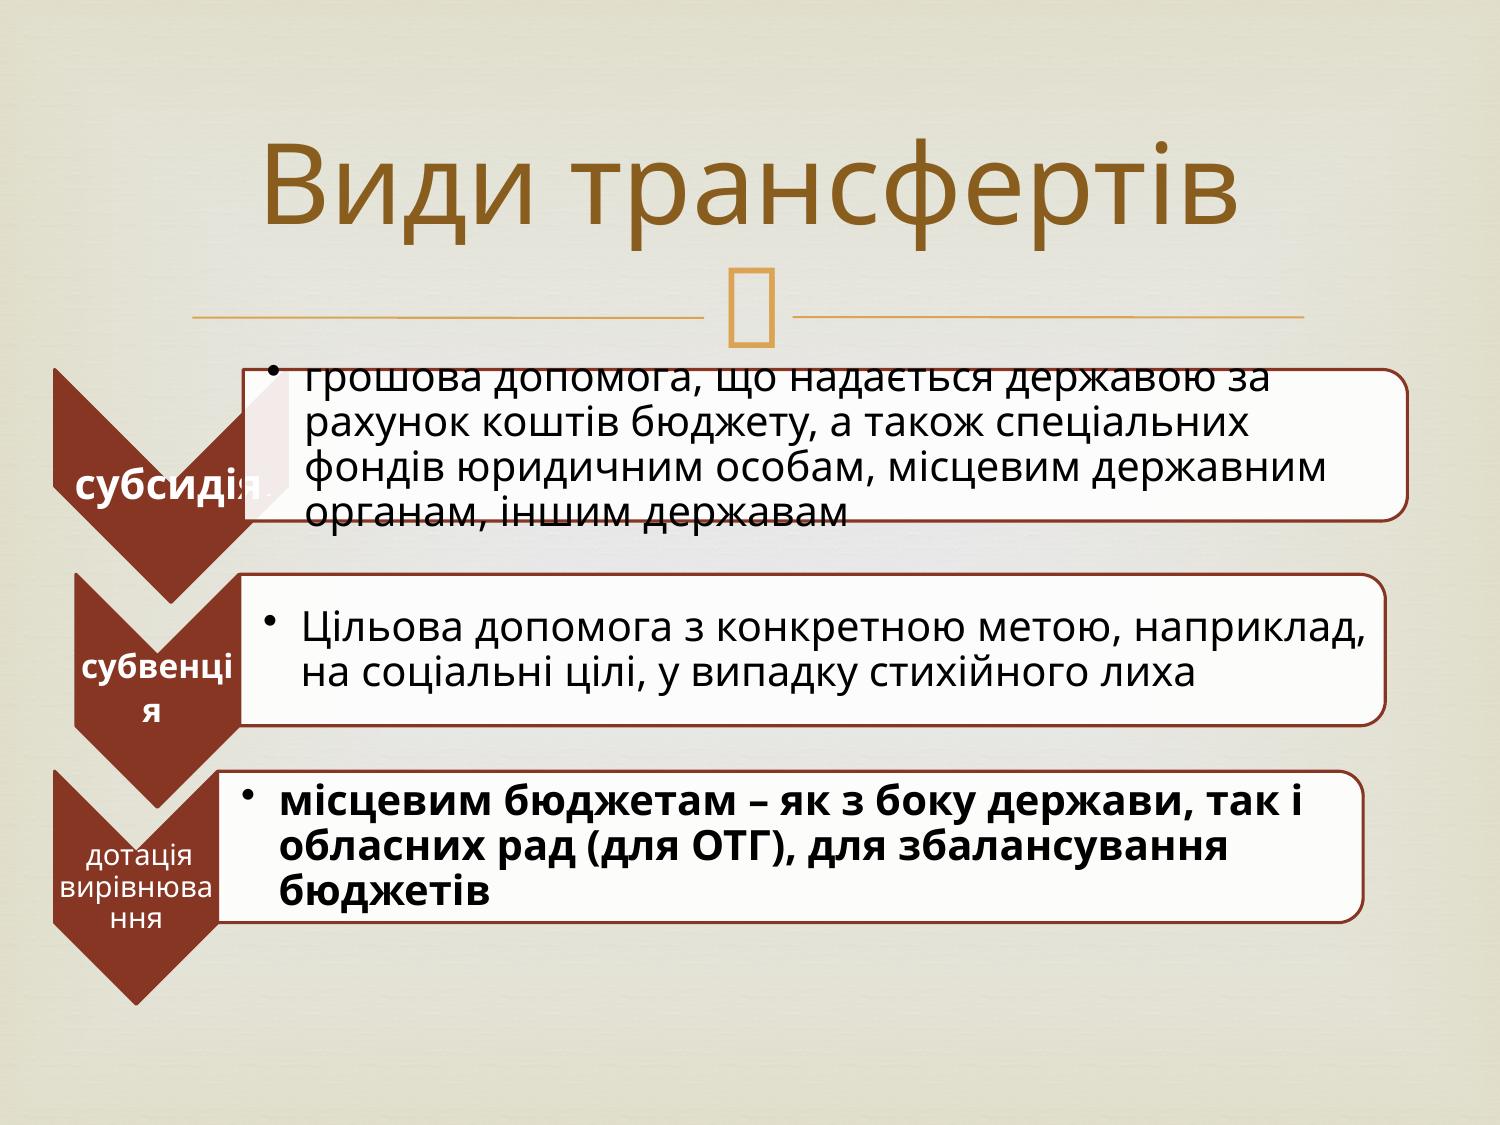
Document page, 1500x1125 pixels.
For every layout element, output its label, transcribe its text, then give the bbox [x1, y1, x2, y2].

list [76, 368, 1386, 1006]
title Види трансфертів [112, 93, 1386, 267]
